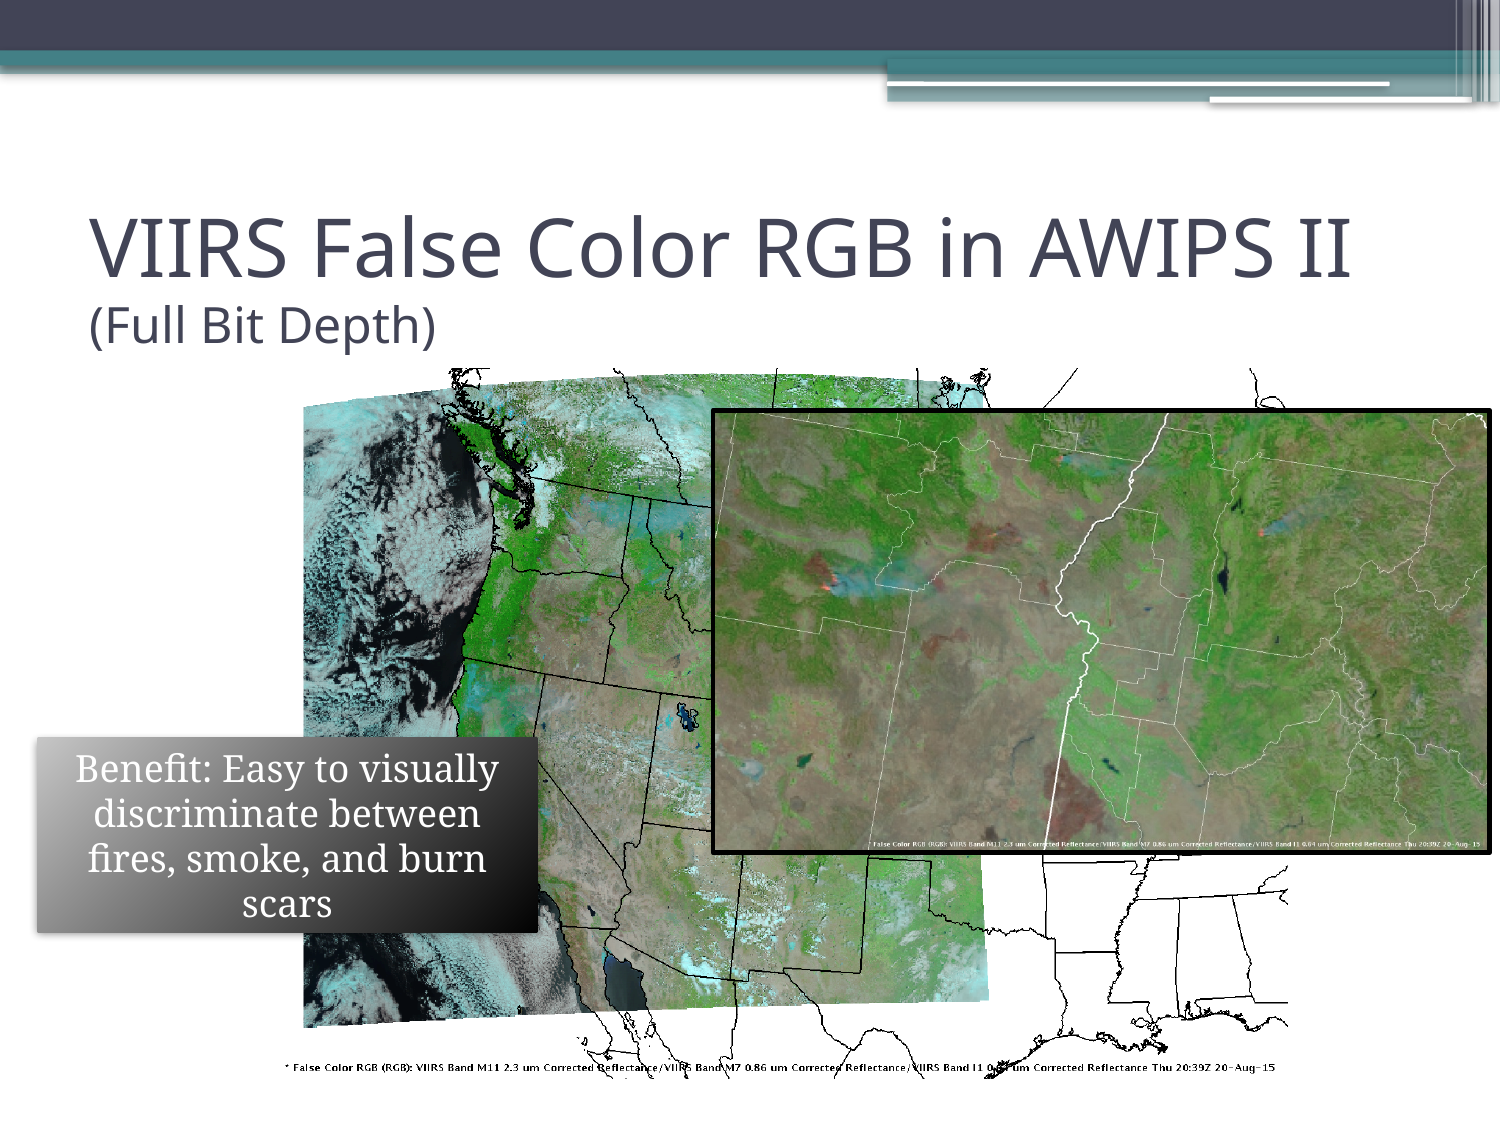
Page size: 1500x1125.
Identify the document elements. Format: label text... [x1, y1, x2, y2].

picture [715, 412, 1488, 851]
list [37, 368, 1289, 1079]
title VIIRS False Color RGB in AWIPS II (Full Bit Depth) [75, 187, 1425, 363]
